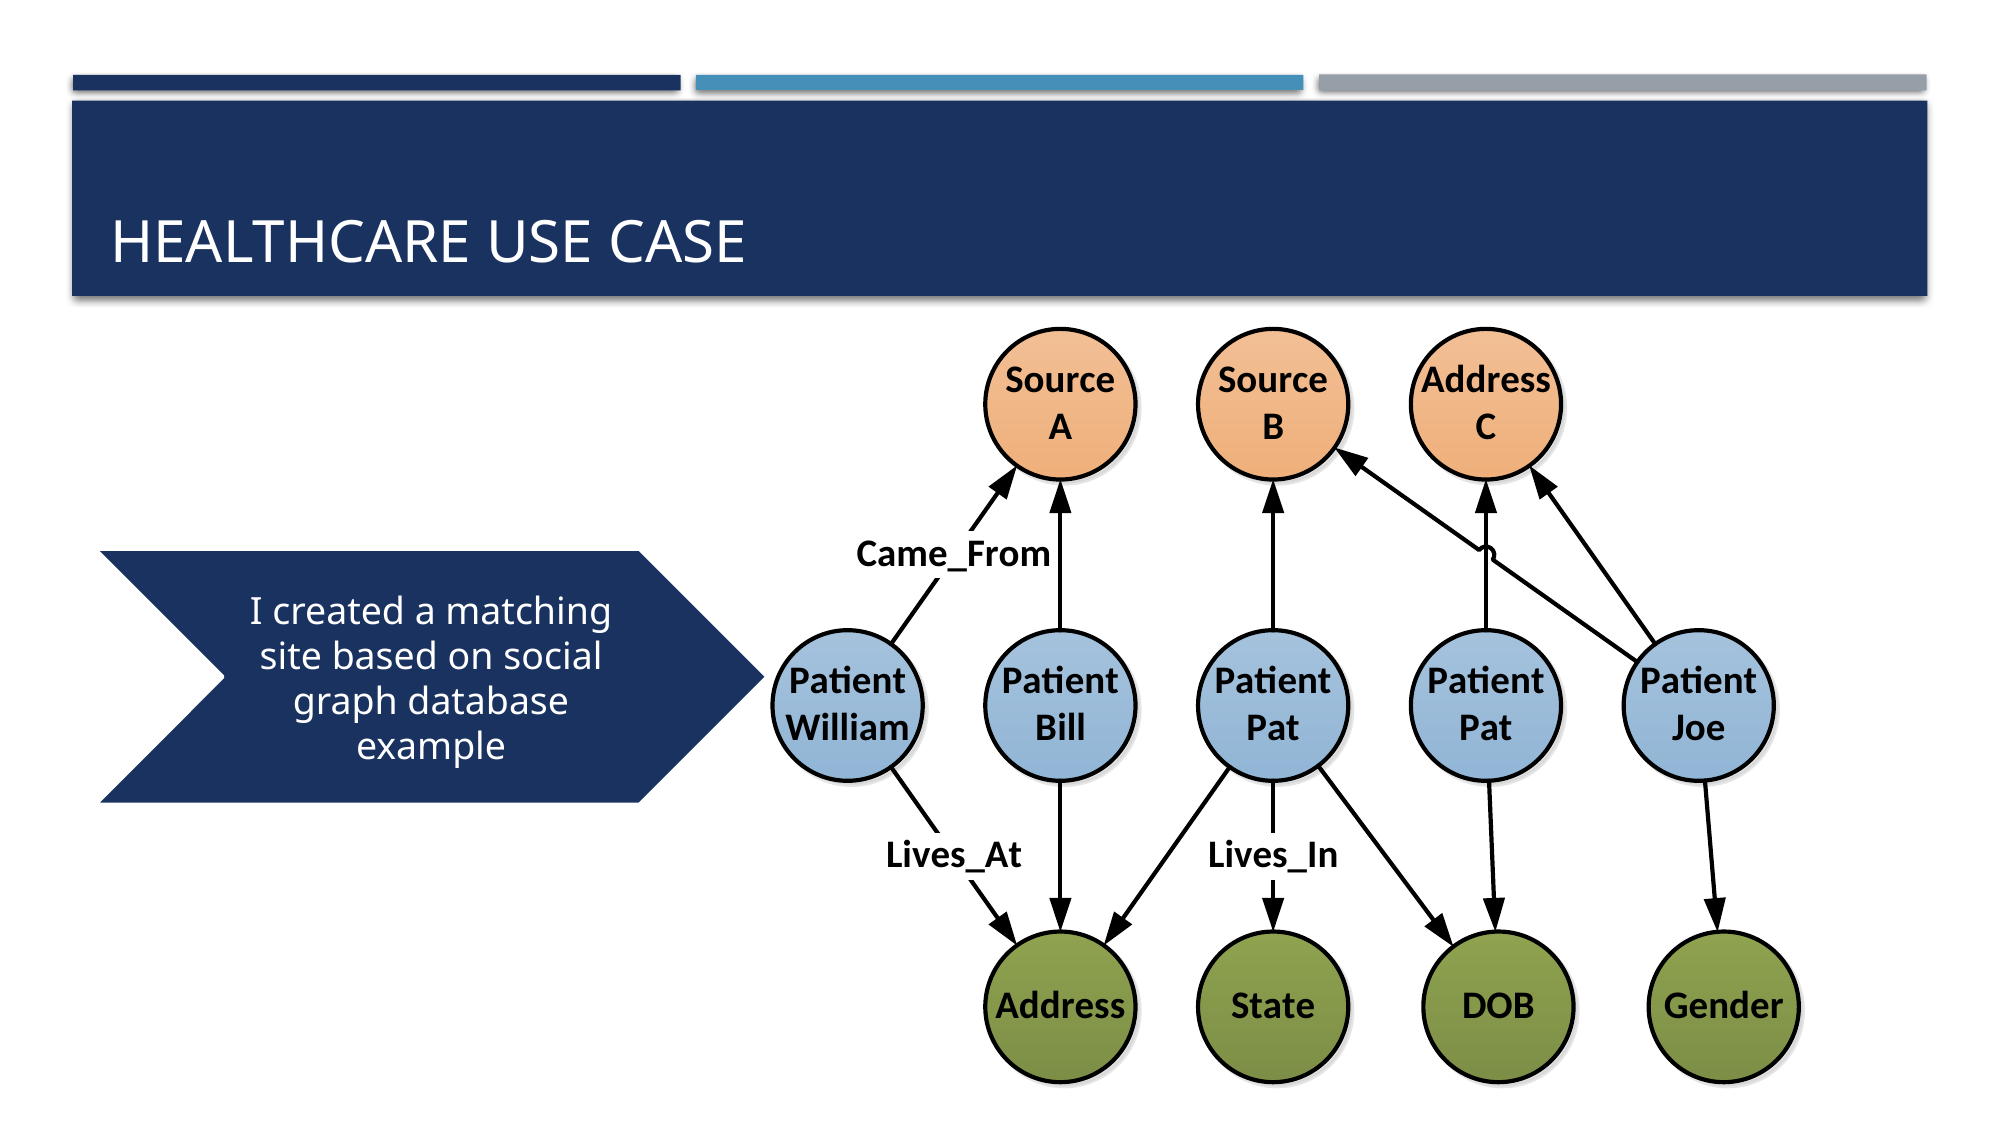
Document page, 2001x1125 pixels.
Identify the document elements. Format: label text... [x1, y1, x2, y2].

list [94, 357, 760, 997]
picture [766, 323, 1809, 1092]
title Healthcare use case [95, 115, 1905, 282]
